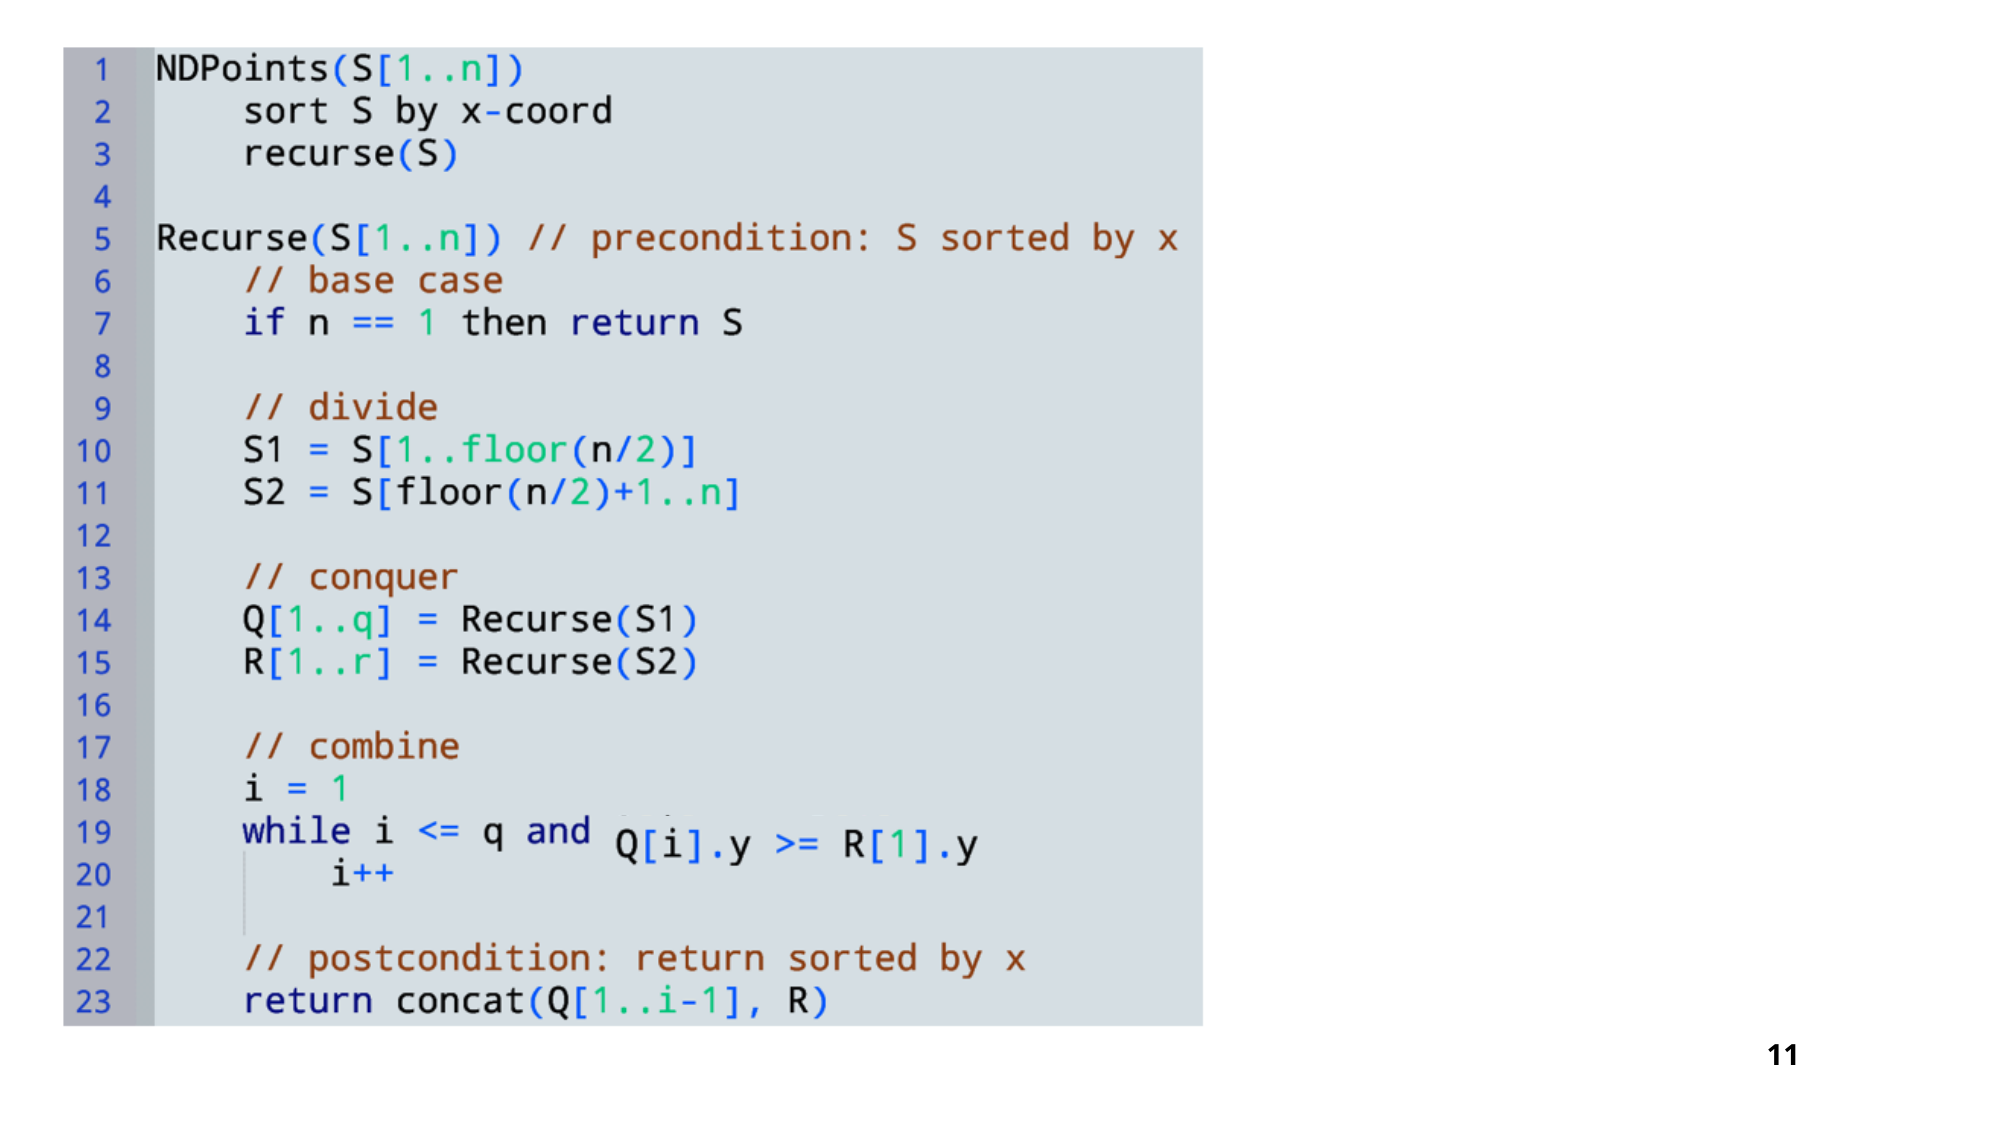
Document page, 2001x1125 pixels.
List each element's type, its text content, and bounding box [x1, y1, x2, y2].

picture [53, 37, 1223, 1046]
slide_number 11 [1724, 1026, 1816, 1087]
